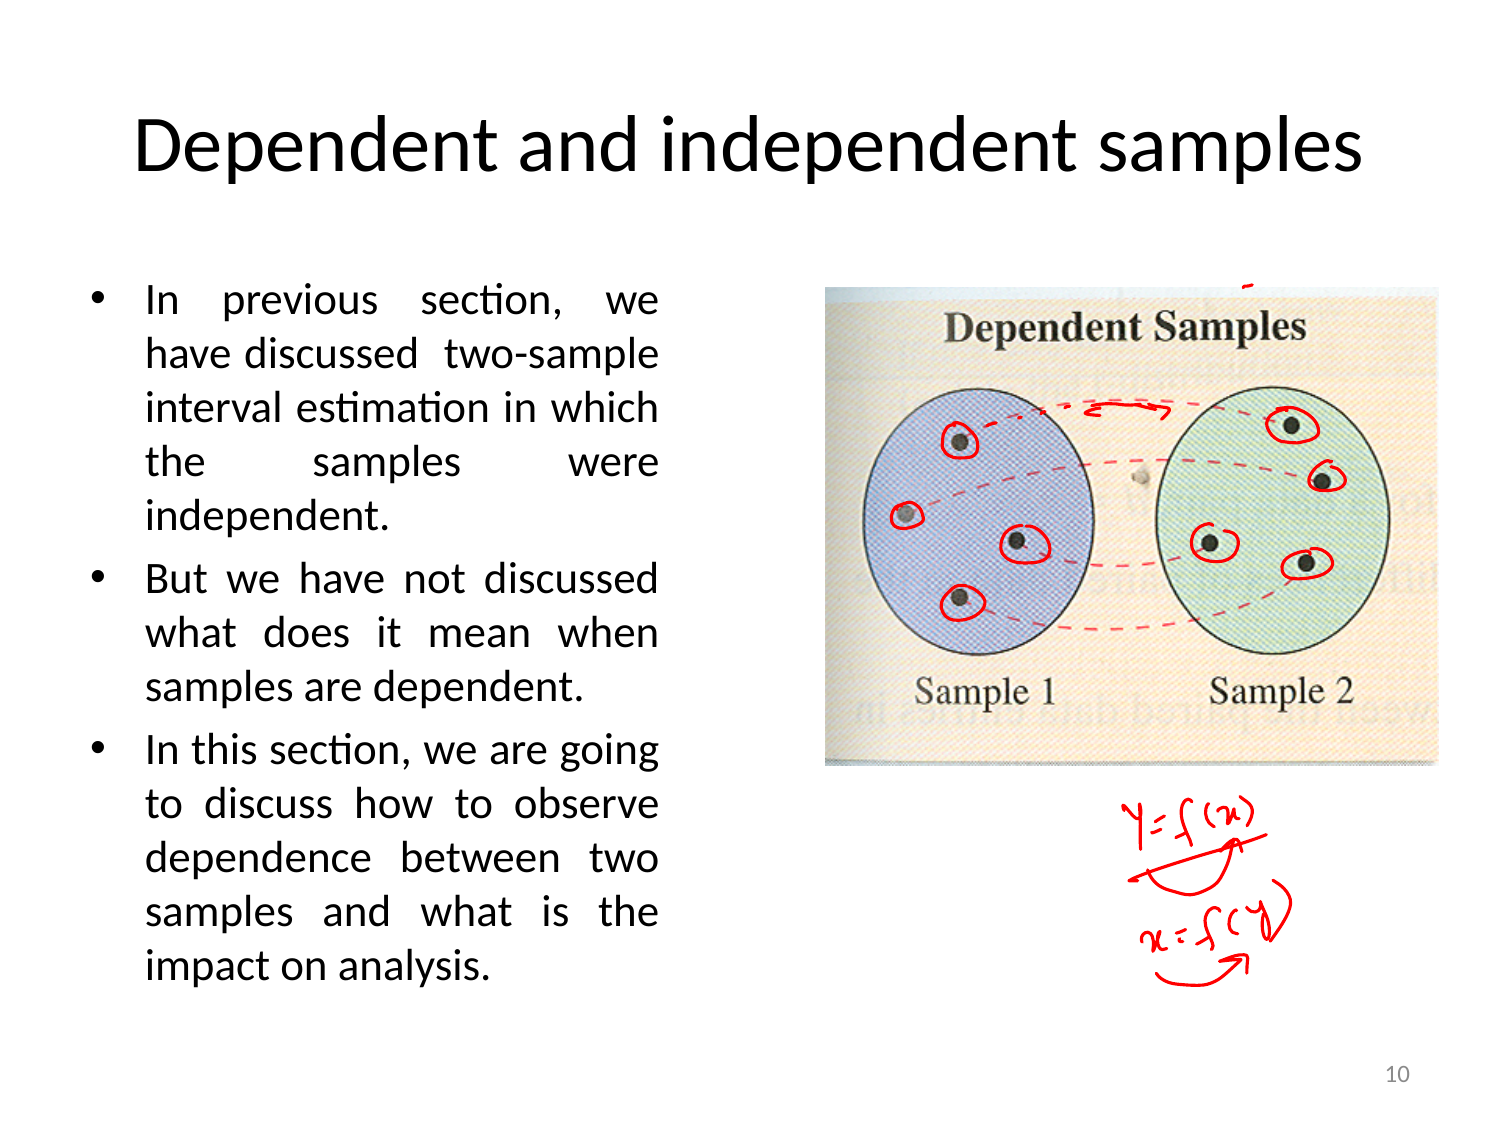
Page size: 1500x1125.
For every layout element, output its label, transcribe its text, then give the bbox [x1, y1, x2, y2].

slide_number 10 [1074, 1042, 1425, 1103]
picture [824, 287, 1440, 766]
list In previous section, we have discussed two-sample interval estimation in which the samples were independent. But we have not discussed what does it mean when samples are dependent. In this section, we are going to discuss how to observe dependence between two samples and what is the impact on analysis. [75, 262, 675, 1005]
title Dependent and independent samples [75, 45, 1425, 233]
